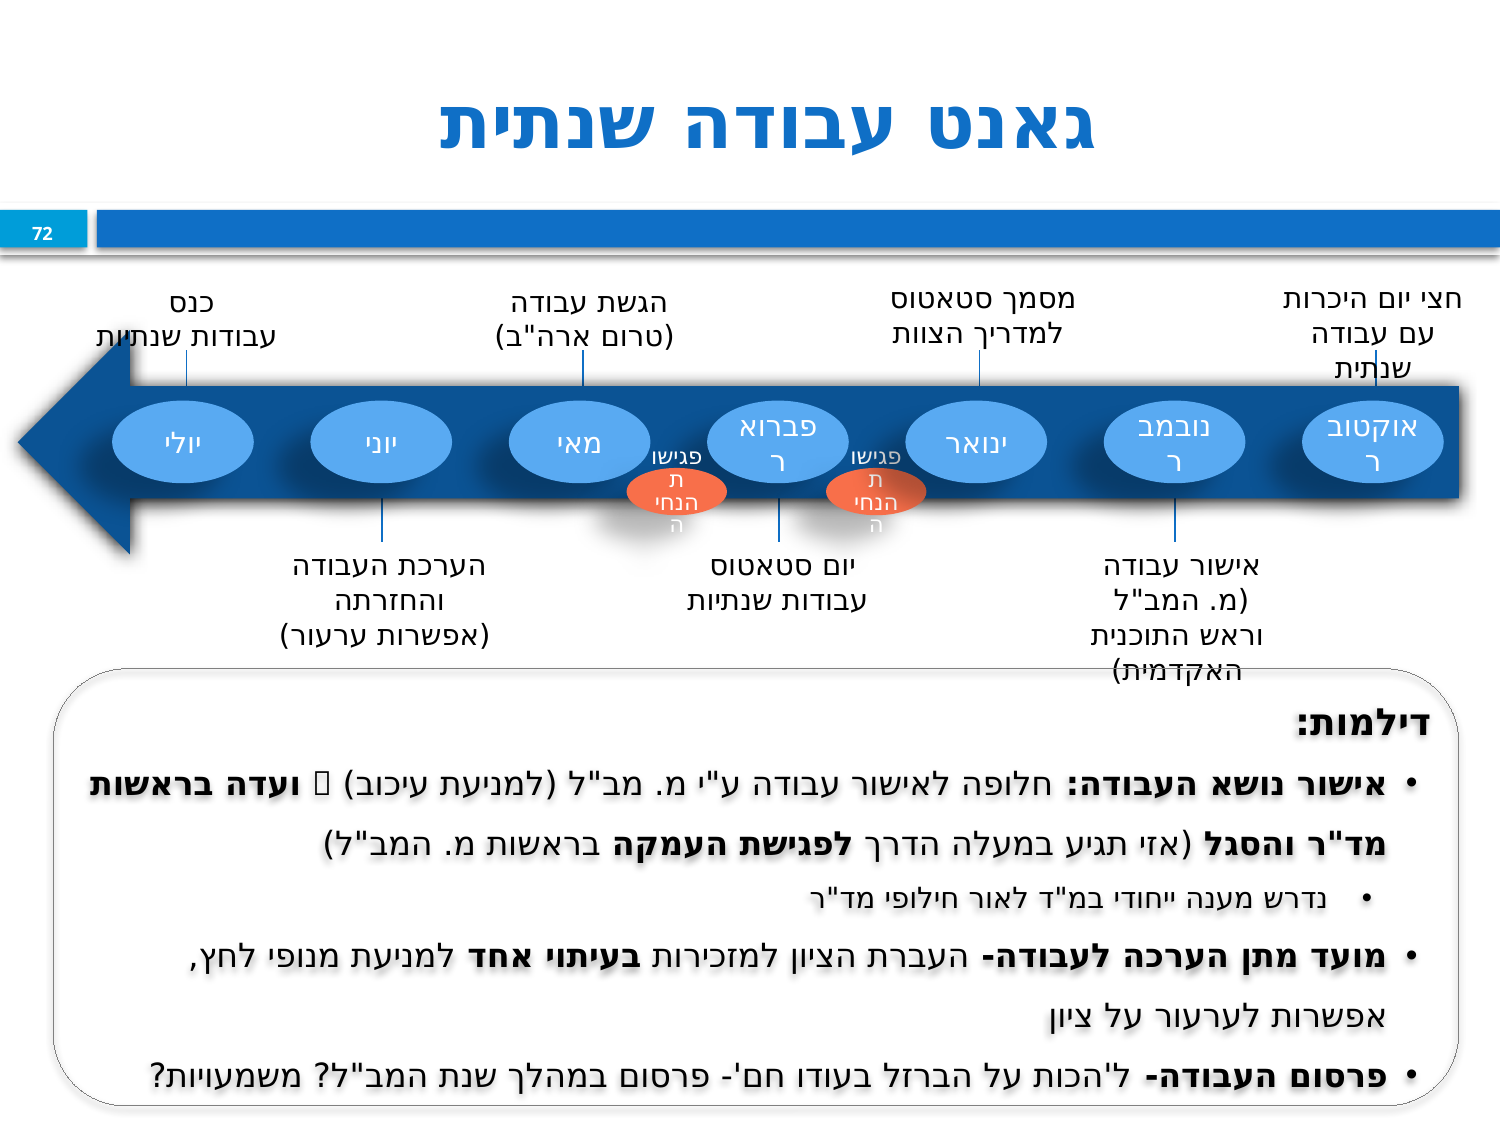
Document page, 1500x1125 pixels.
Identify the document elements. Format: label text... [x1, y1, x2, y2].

text_box [588, 386, 974, 478]
text_box [984, 386, 1370, 499]
title גאנט עבודה שנתית [100, 37, 1439, 201]
text_box מאי [508, 400, 651, 484]
text_box מסמך סטאטוס למדריך הצוות [864, 279, 1093, 352]
text_box פגישות הנחיה [826, 469, 898, 516]
text_box אוקטובר [1302, 400, 1444, 484]
slide_number 72 [0, 214, 87, 255]
text_box [191, 386, 577, 499]
text_box יולי [112, 400, 254, 484]
text_box [17, 354, 181, 555]
text_box הגשת עבודה (טרום ארה"ב) [476, 282, 693, 354]
text_box הערכת העבודה והחזרתה (אפשרות ערעור) [270, 546, 499, 641]
text_box [1381, 386, 1459, 499]
text_box דילמות: אישור נושא העבודה: חלופה לאישור עבודה ע"י מ. מב"ל (למניעת עיכוב)  ועדה בראשות מד"ר והסגל (אזי תגיע במעלה הדרך לפגישת העמקה בראשות מ. המב"ל) נדרש מענה ייחודי במ"ד לאור חילופי מד"ר מועד מתן הערכה לעבודה- העברת הציון למזכירות בעיתוי אחד למניעת מנופי לחץ, אפשרות לערעור על ציון פרסום העבודה- ל'הכות על הברזל בעודו חם'- פרסום במהלך שנת המב"ל? משמעויות? פורמט כנס עבודות שנתיות מנצח [53, 668, 1459, 1106]
text_box פברואר [707, 400, 849, 484]
text_box כנס עבודות שנתיות [72, 282, 302, 354]
text_box יום סטאטוס עבודות שנתיות [663, 546, 893, 641]
text_box ינואר [905, 400, 1048, 484]
text_box חצי יום היכרות עם עבודה שנתית [1282, 279, 1464, 348]
text_box נובמבר [1103, 400, 1246, 484]
text_box יוני [310, 400, 453, 484]
text_box פגישות הנחיה [626, 467, 727, 516]
text_box אישור עבודה (מ. המב"ל וראש התוכנית האקדמית) [1031, 546, 1323, 641]
